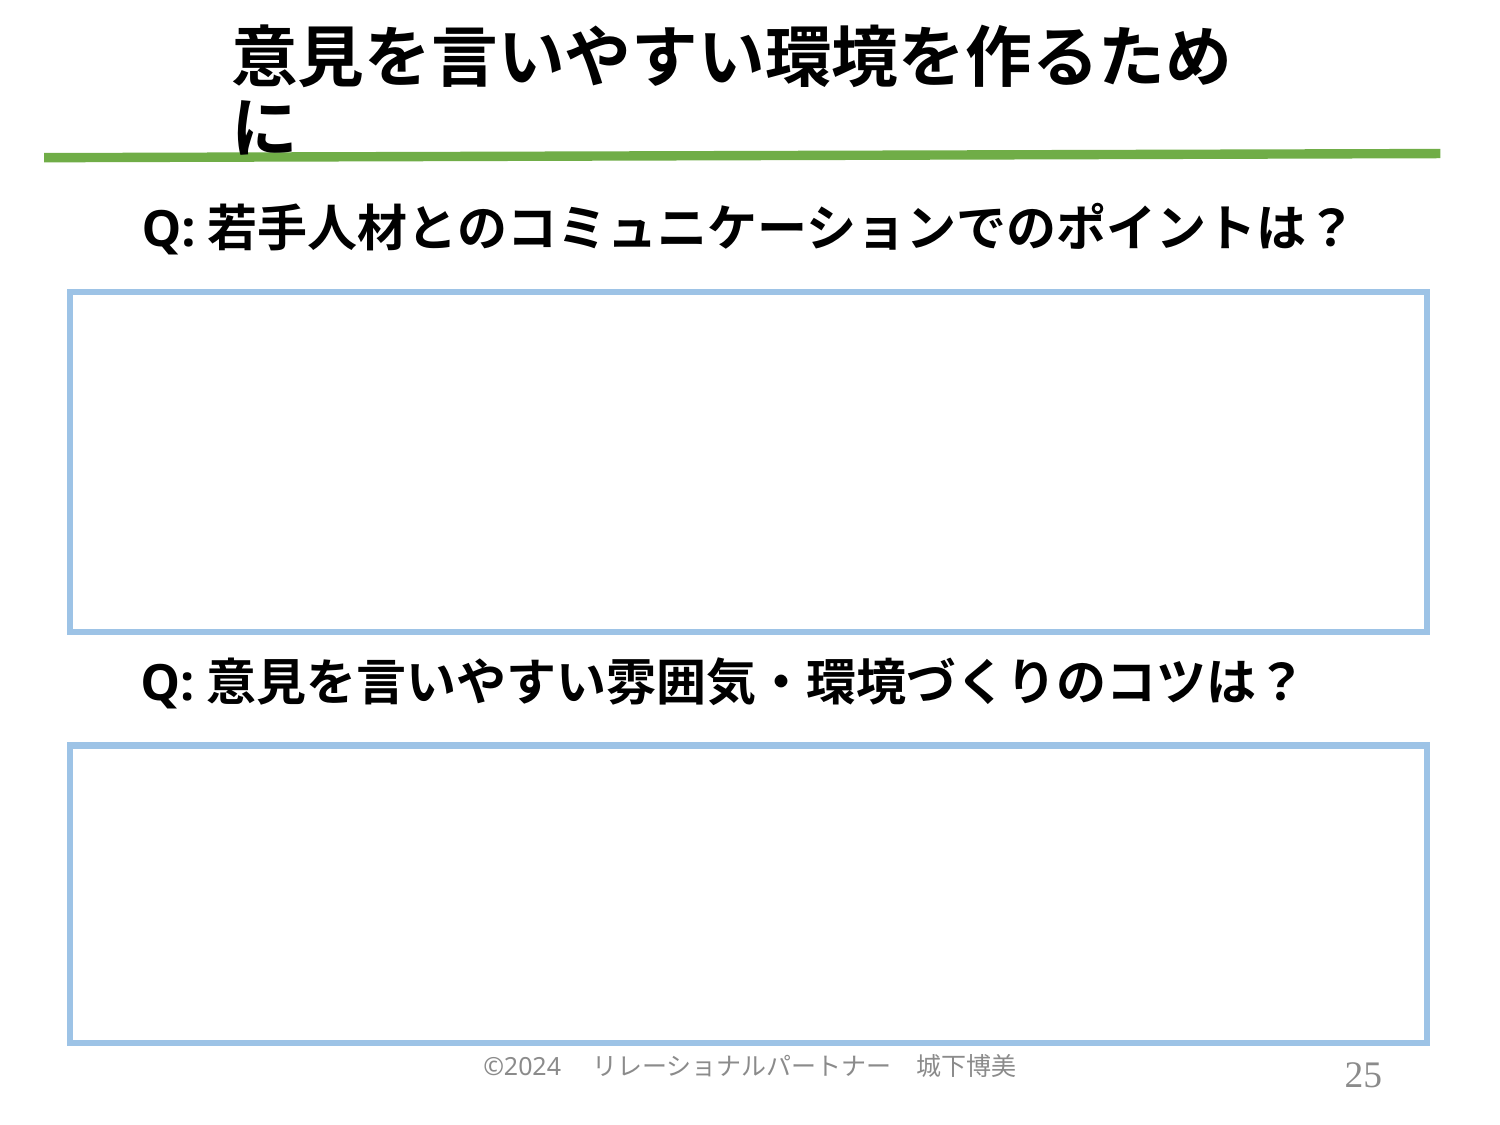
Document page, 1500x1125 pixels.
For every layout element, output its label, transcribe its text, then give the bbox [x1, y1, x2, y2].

text_box Q:意見を言いやすい雰囲気・環境づくりのコツは？ [125, 649, 1372, 722]
footer ©2024 リレーショナルパートナー 城下博美 [463, 1034, 1037, 1097]
text_box [69, 744, 1428, 1044]
subtitle Q:若手人材とのコミュニケーションでのポイントは？ [126, 196, 1374, 269]
slide_number 25 [1059, 1044, 1397, 1103]
title 意見を言いやすい環境を作るために [216, 18, 1281, 173]
text_box [69, 291, 1428, 633]
